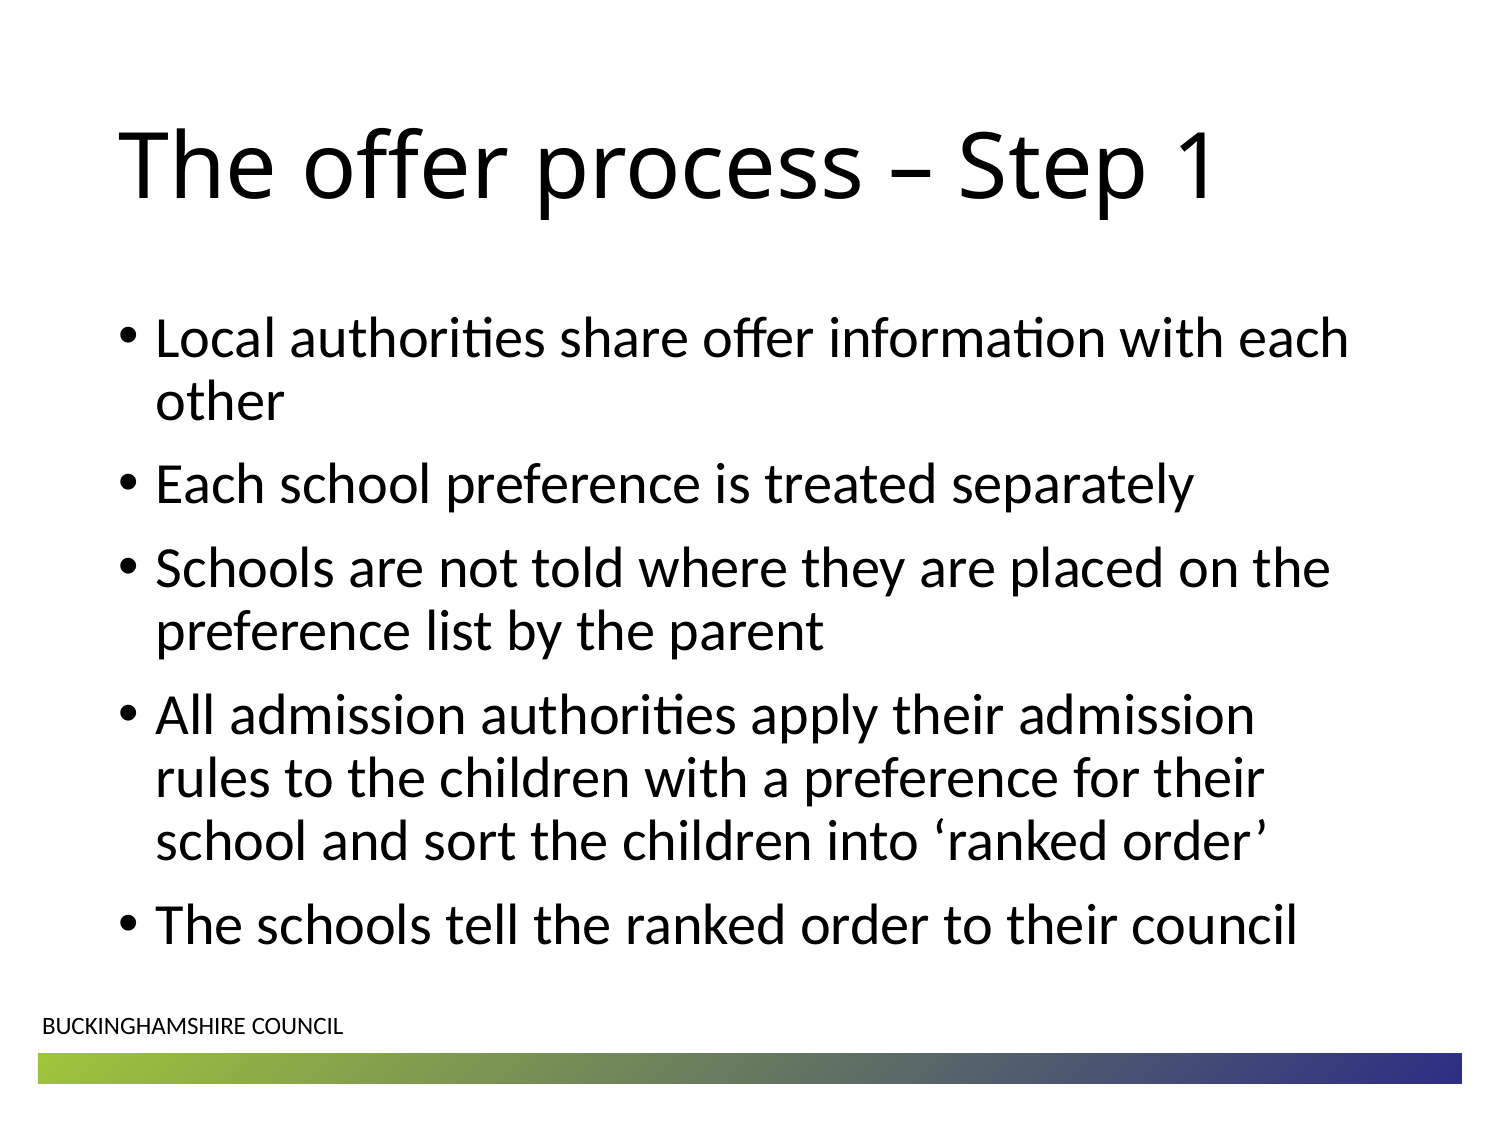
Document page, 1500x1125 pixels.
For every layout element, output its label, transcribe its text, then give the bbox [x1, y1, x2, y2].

list Local authorities share offer information with each other Each school preference is treated separately Schools are not told where they are placed on the preference list by the parent All admission authorities apply their admission rules to the children with a preference for their school and sort the children into ‘ranked order’ The schools tell the ranked order to their council [103, 299, 1397, 1014]
title The offer process – Step 1 [103, 59, 1397, 278]
